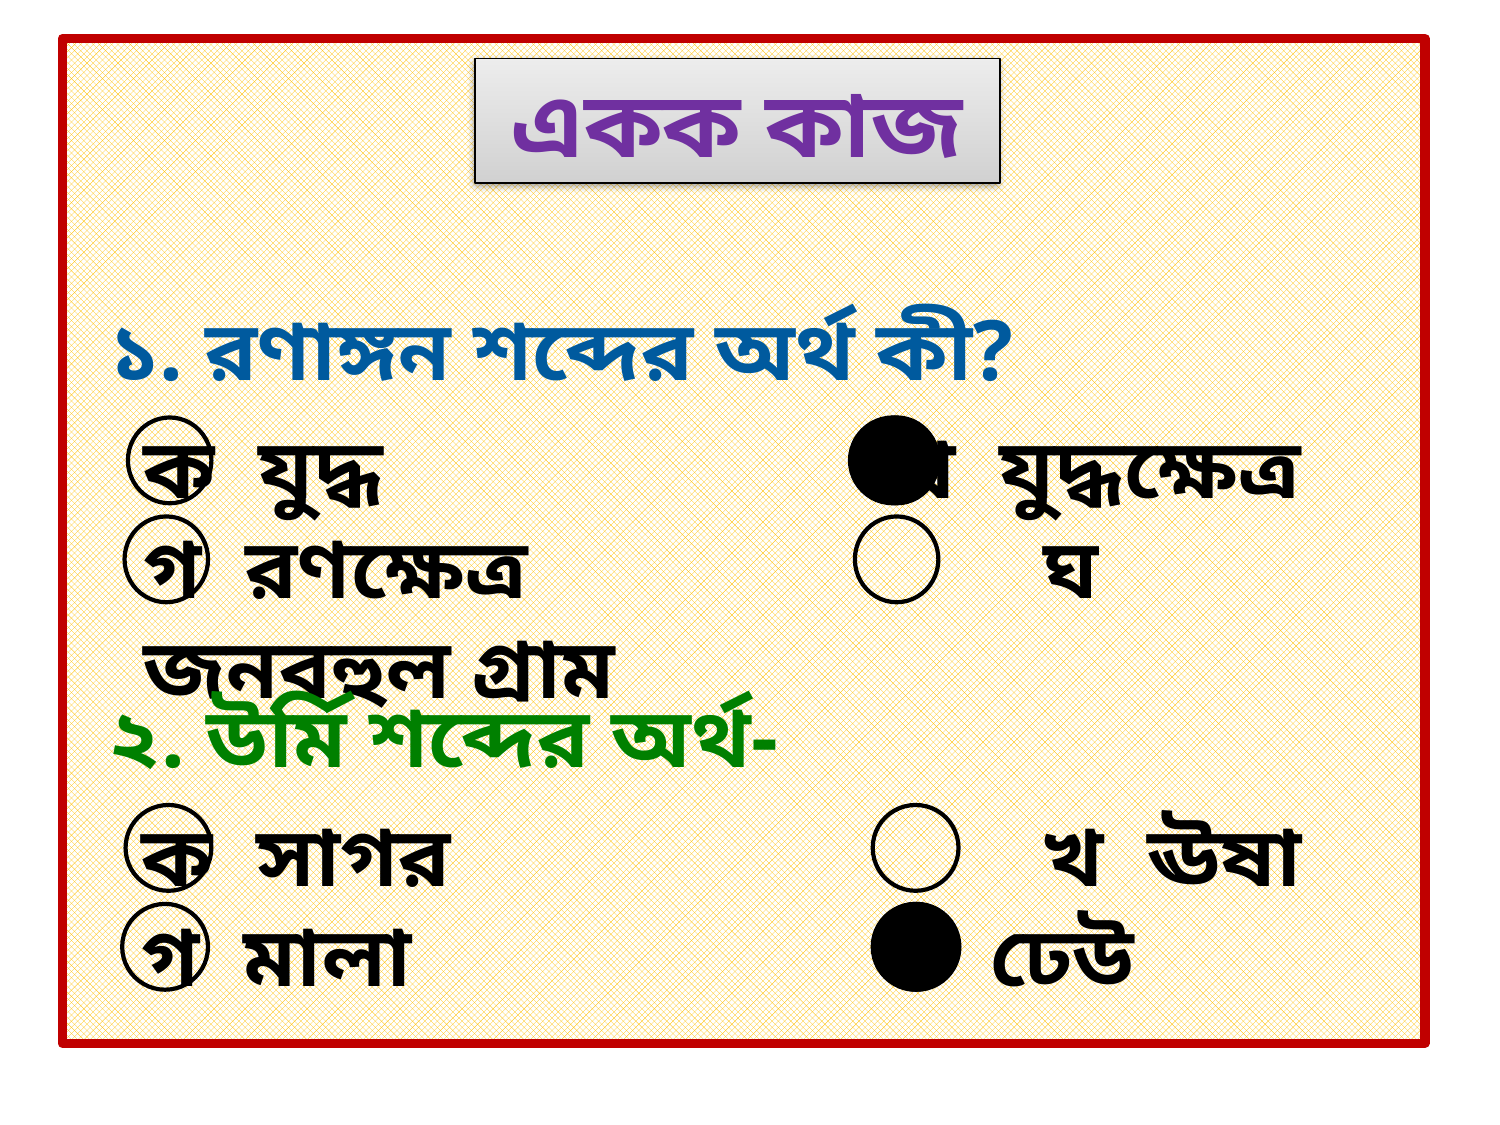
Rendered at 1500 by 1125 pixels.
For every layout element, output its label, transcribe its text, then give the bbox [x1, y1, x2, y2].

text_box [72, 676, 1388, 1013]
text_box একক কাজ [474, 58, 1001, 184]
text_box [62, 38, 1425, 1044]
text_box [49, 289, 1401, 626]
